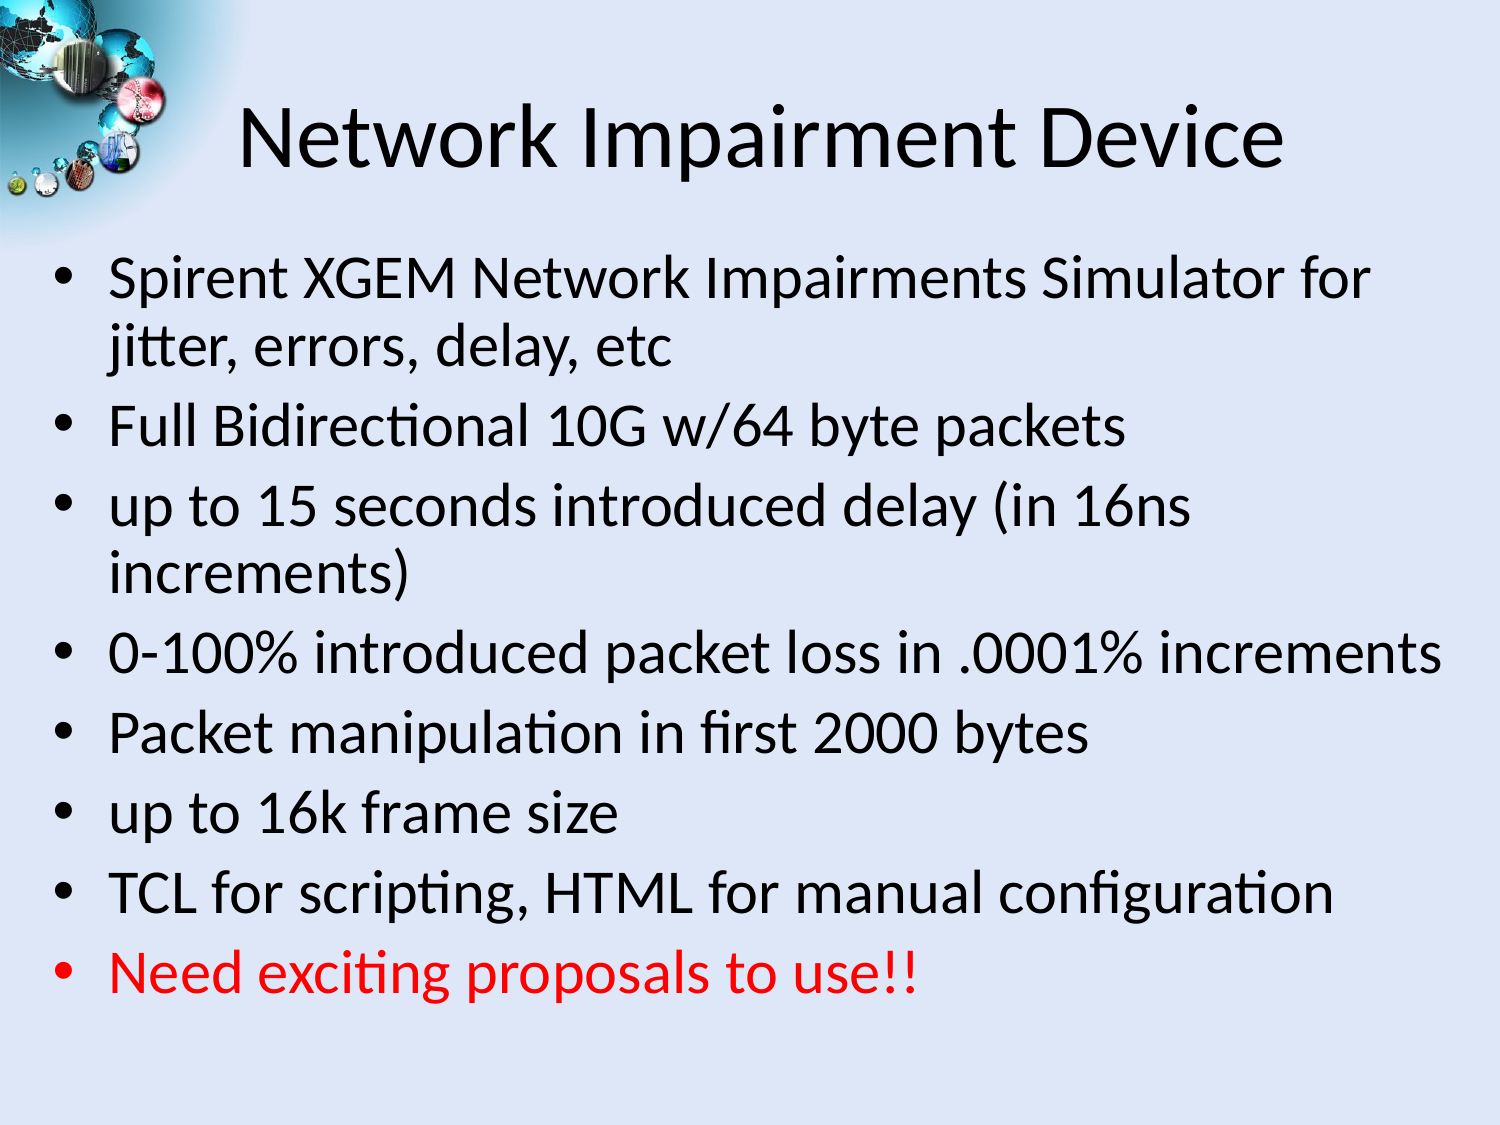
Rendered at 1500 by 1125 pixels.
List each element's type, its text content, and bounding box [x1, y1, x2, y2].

picture [0, 0, 263, 253]
title Network Impairment Device [87, 37, 1438, 225]
list Spirent XGEM Network Impairments Simulator for jitter, errors, delay, etc Full Bidirectional 10G w/64 byte packets up to 15 seconds introduced delay (in 16ns increments) 0-100% introduced packet loss in .0001% increments Packet manipulation in first 2000 bytes up to 16k frame size TCL for scripting, HTML for manual configuration Need exciting proposals to use!! [37, 237, 1463, 1030]
